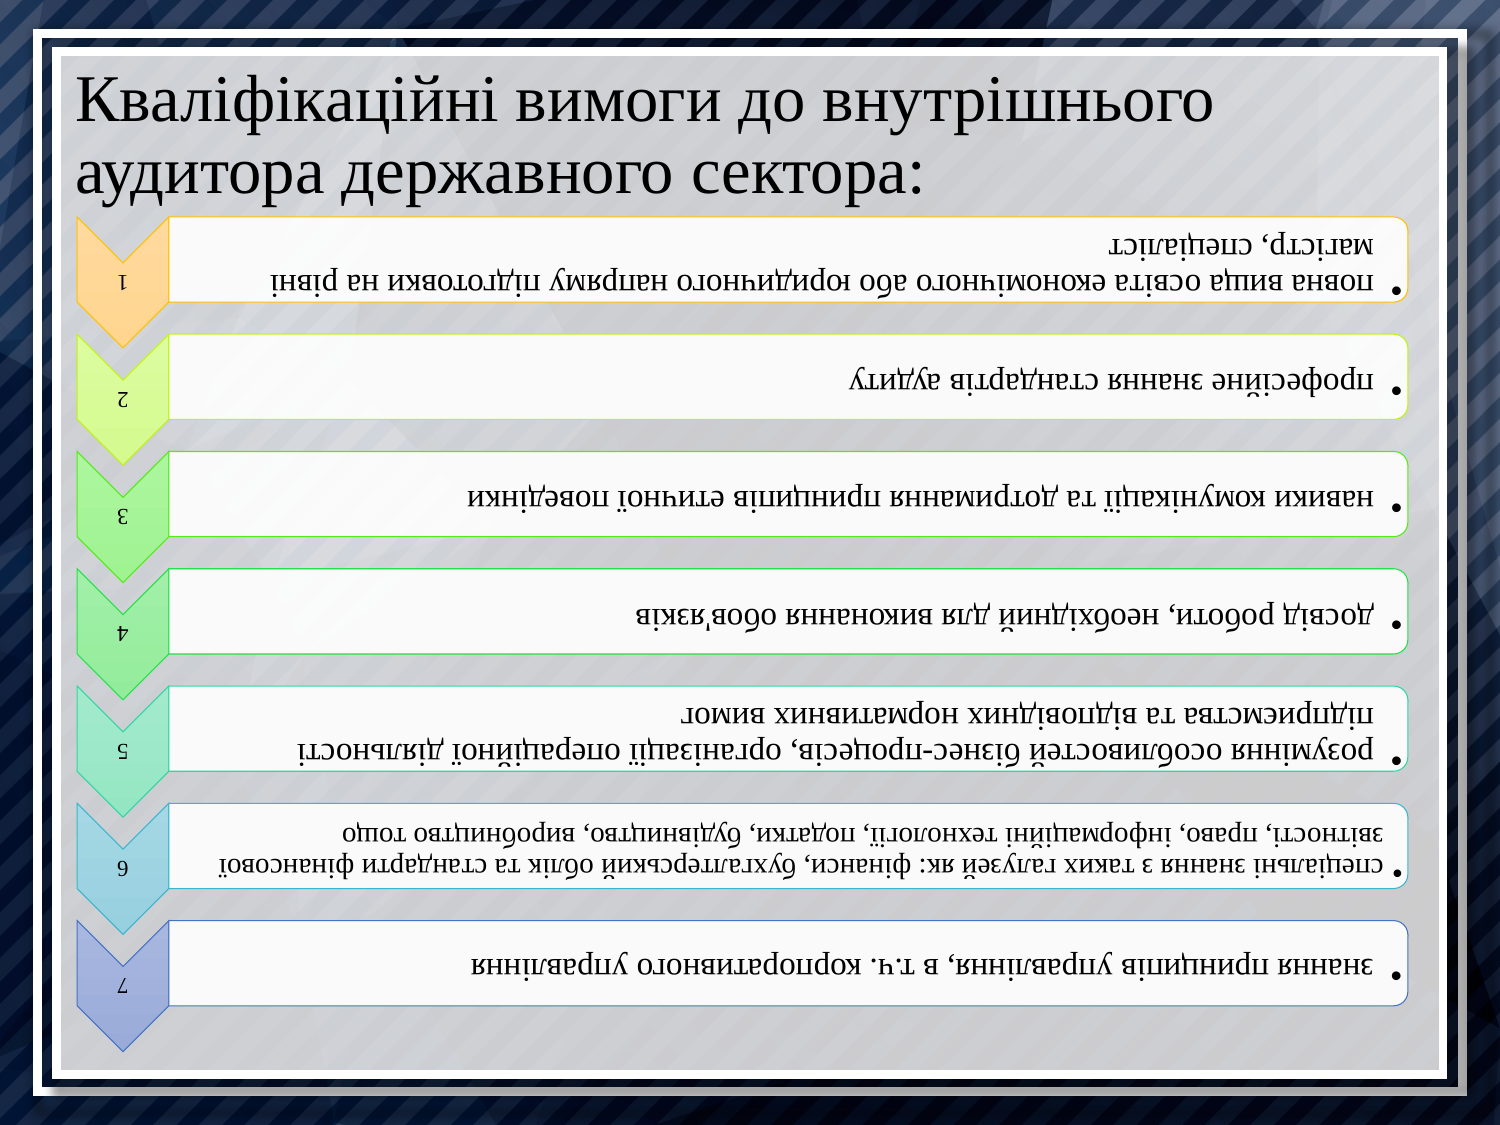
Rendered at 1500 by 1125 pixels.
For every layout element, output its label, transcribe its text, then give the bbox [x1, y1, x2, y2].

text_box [77, 216, 1408, 1053]
picture [0, 0, 1500, 1125]
title Кваліфікаційні вимоги до внутрішнього аудитора державного сектора: [60, 25, 1355, 246]
